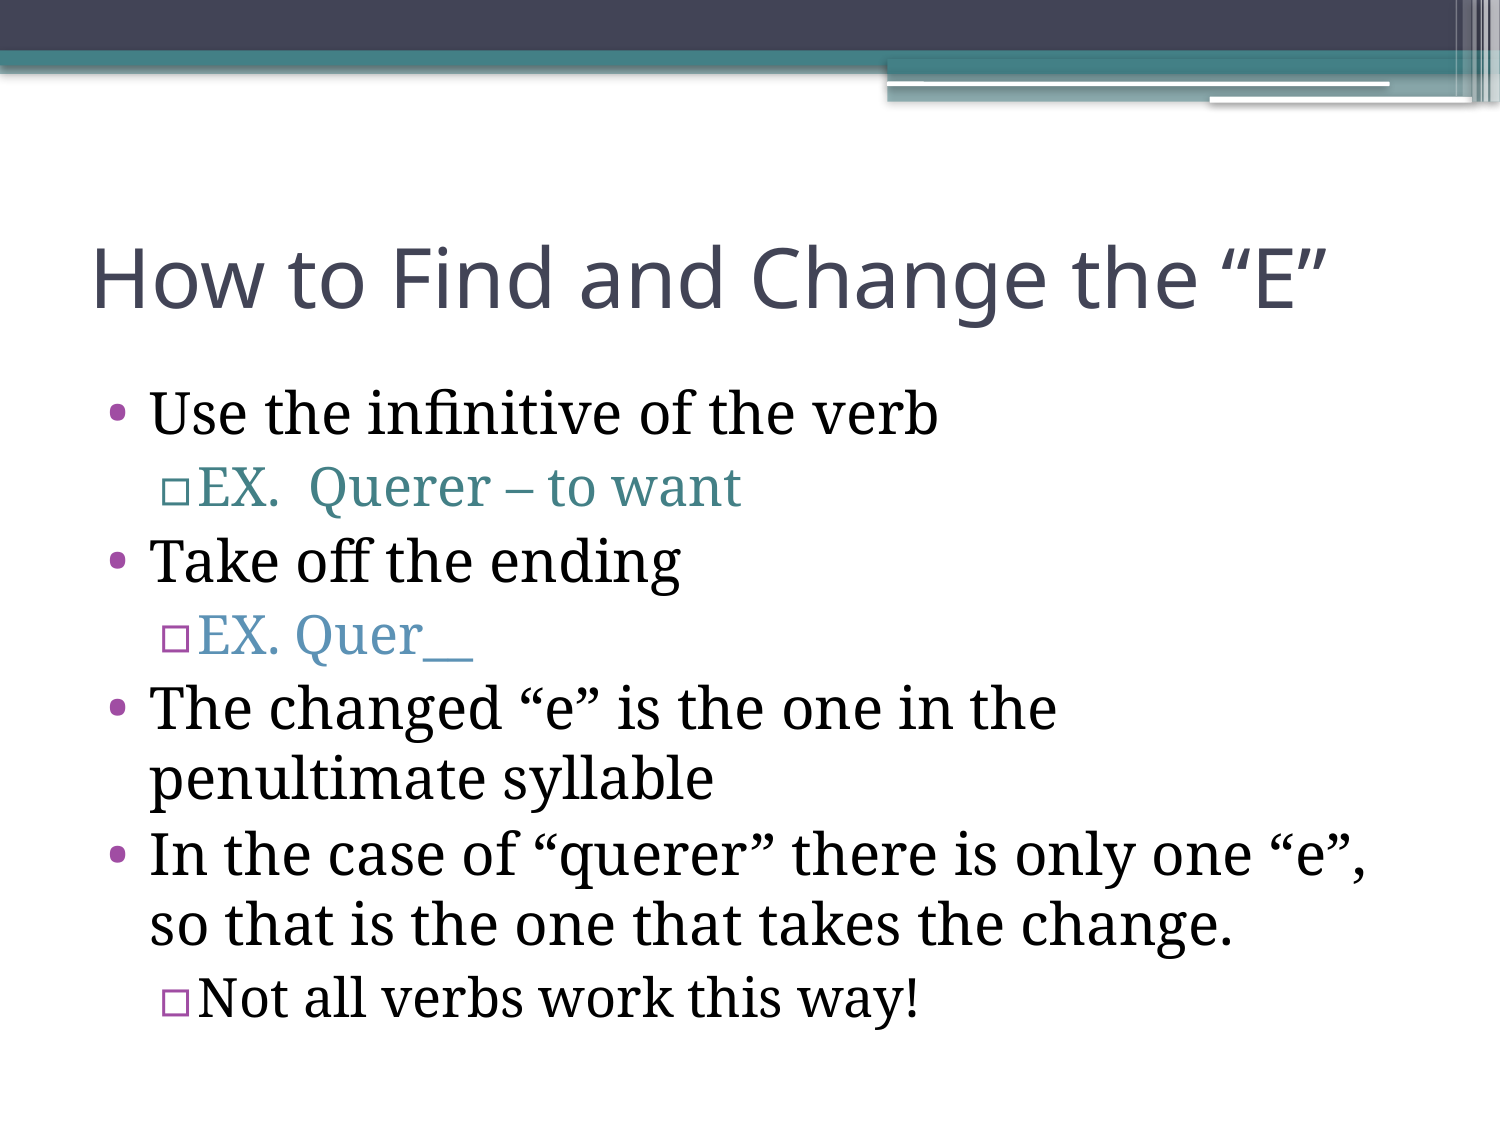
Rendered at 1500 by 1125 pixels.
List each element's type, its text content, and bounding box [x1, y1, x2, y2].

list Use the infinitive of the verb EX. Querer – to want Take off the ending EX. Quer__ The changed “e” is the one in the penultimate syllable In the case of “querer” there is only one “e”, so that is the one that takes the change. Not all verbs work this way! [75, 368, 1425, 1079]
title How to Find and Change the “E” [75, 187, 1425, 363]
